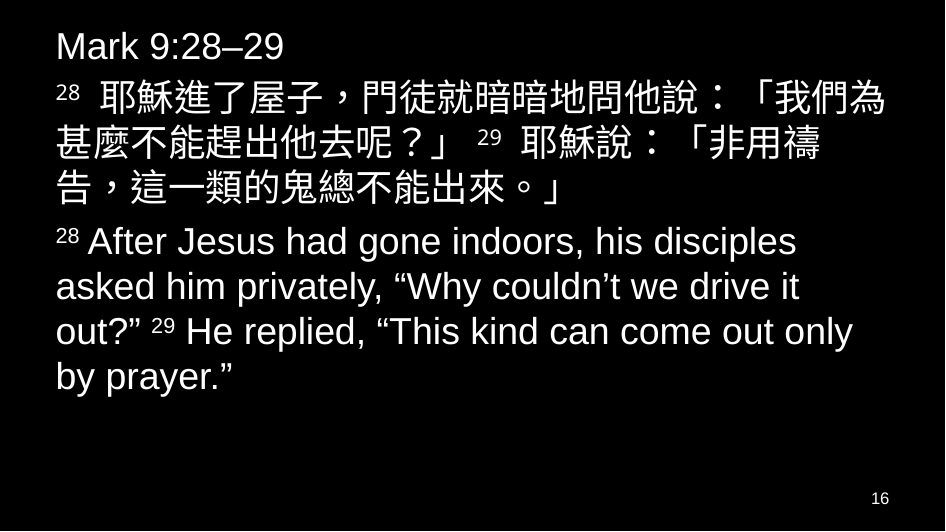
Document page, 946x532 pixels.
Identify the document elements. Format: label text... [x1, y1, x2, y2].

slide_number 16 [677, 483, 899, 522]
list Mark 9:28–29 28 耶穌進了屋子，門徒就暗暗地問他說：「我們為甚麼不能趕出他去呢？」29 耶穌說：「非用禱告，這一類的鬼總不能出來。」 28 After Jesus had gone indoors, his disciples asked him privately, “Why couldn’t we drive it out?” 29 He replied, “This kind can come out only by prayer.” [46, 17, 899, 475]
